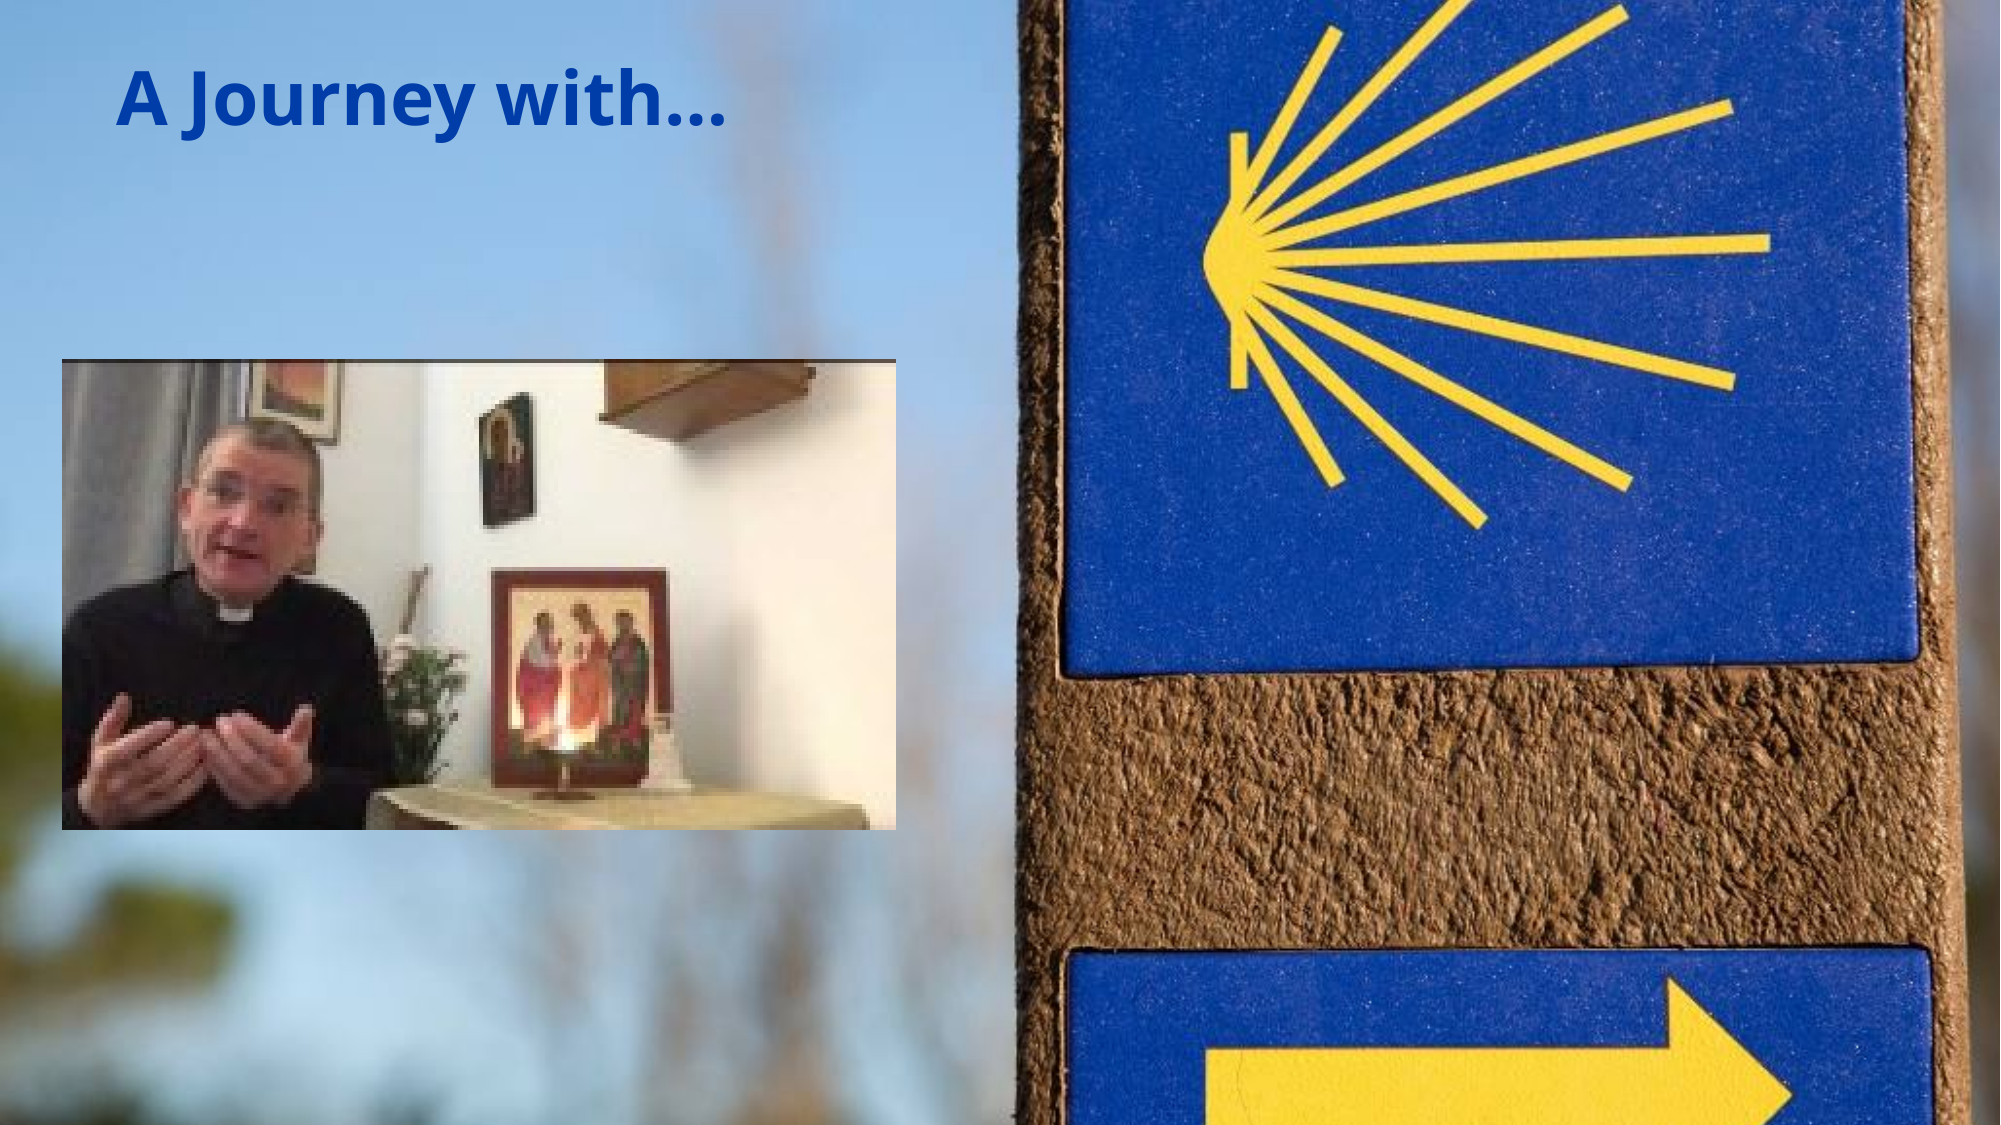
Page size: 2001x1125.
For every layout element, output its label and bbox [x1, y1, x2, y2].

text_box [61, 358, 897, 831]
picture [0, 0, 2000, 1125]
